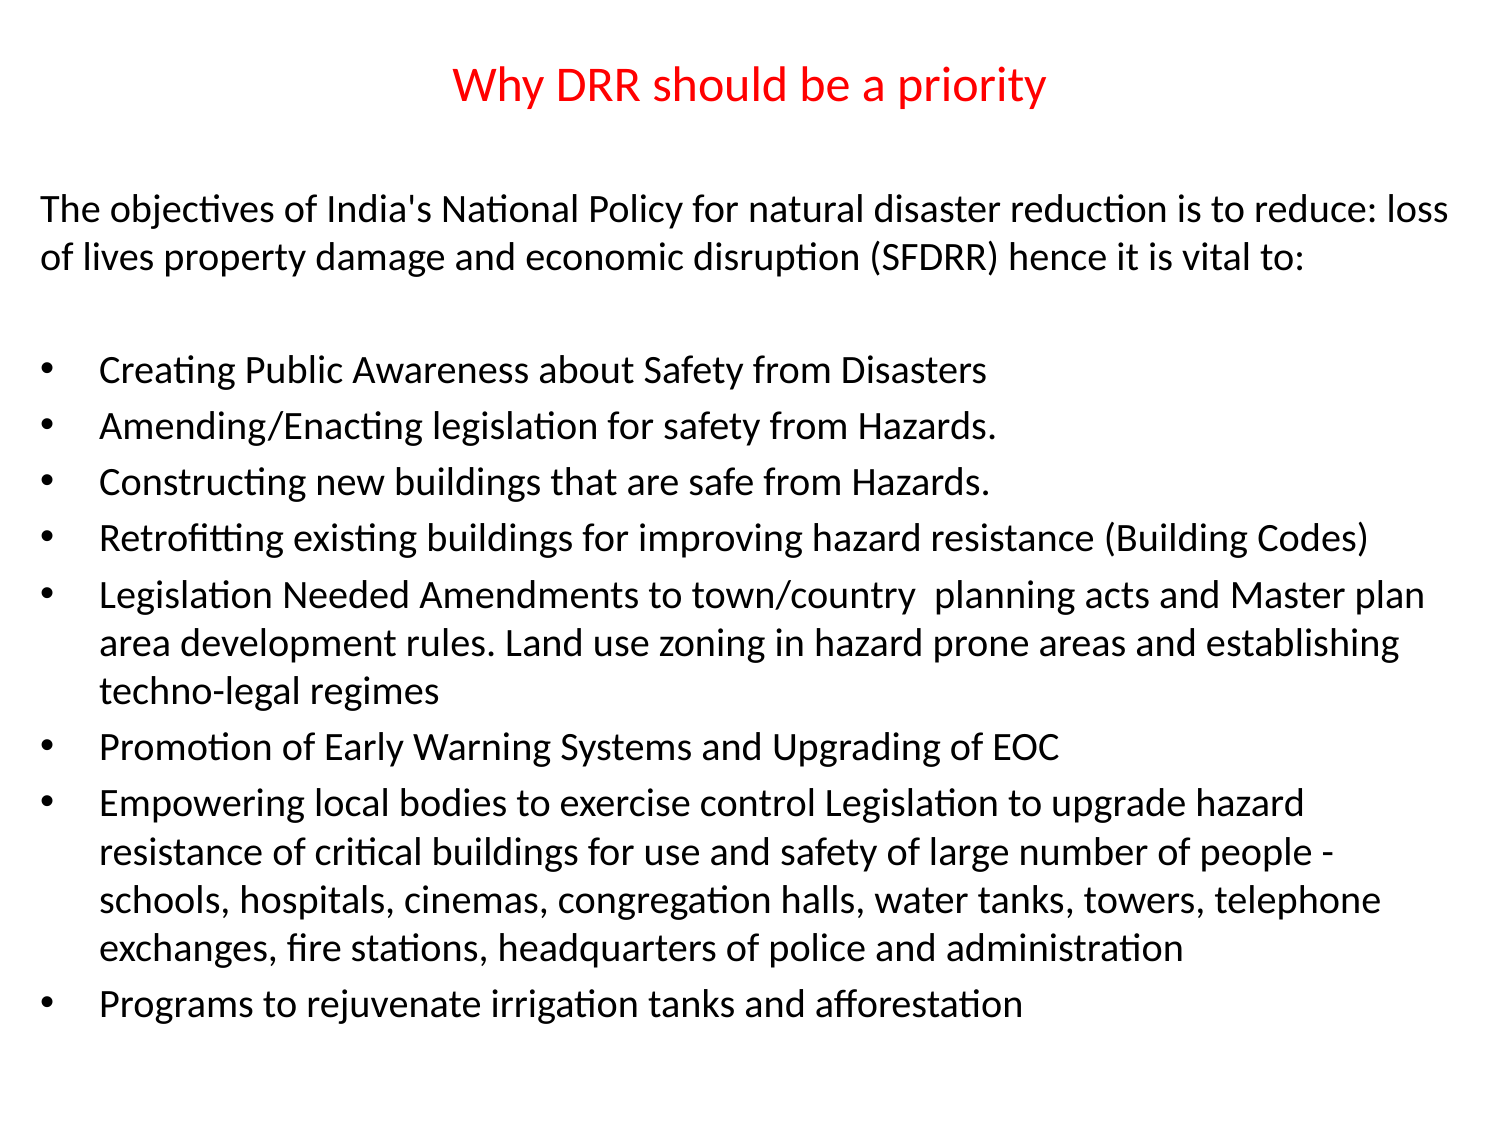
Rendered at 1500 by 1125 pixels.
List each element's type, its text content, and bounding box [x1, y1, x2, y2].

title Why DRR should be a priority [103, 24, 1397, 138]
list The objectives of India's National Policy for natural disaster reduction is to reduce: loss of lives property damage and economic disruption (SFDRR) hence it is vital to: Creating Public Awareness about Safety from Disasters Amending/Enacting legislation for safety from Hazards. Constructing new buildings that are safe from Hazards. Retrofitting existing buildings for improving hazard resistance (Building Codes) Legislation Needed Amendments to town/country planning acts and Master plan area development rules. Land use zoning in hazard prone areas and establishing techno-legal regimes Promotion of Early Warning Systems and Upgrading of EOC Empowering local bodies to exercise control Legislation to upgrade hazard resistance of critical buildings for use and safety of large number of people - schools, hospitals, cinemas, congregation halls, water tanks, towers, telephone exchanges, fire stations, headquarters of police and administration Programs to rejuvenate irrigation tanks and afforestation [25, 174, 1472, 1063]
